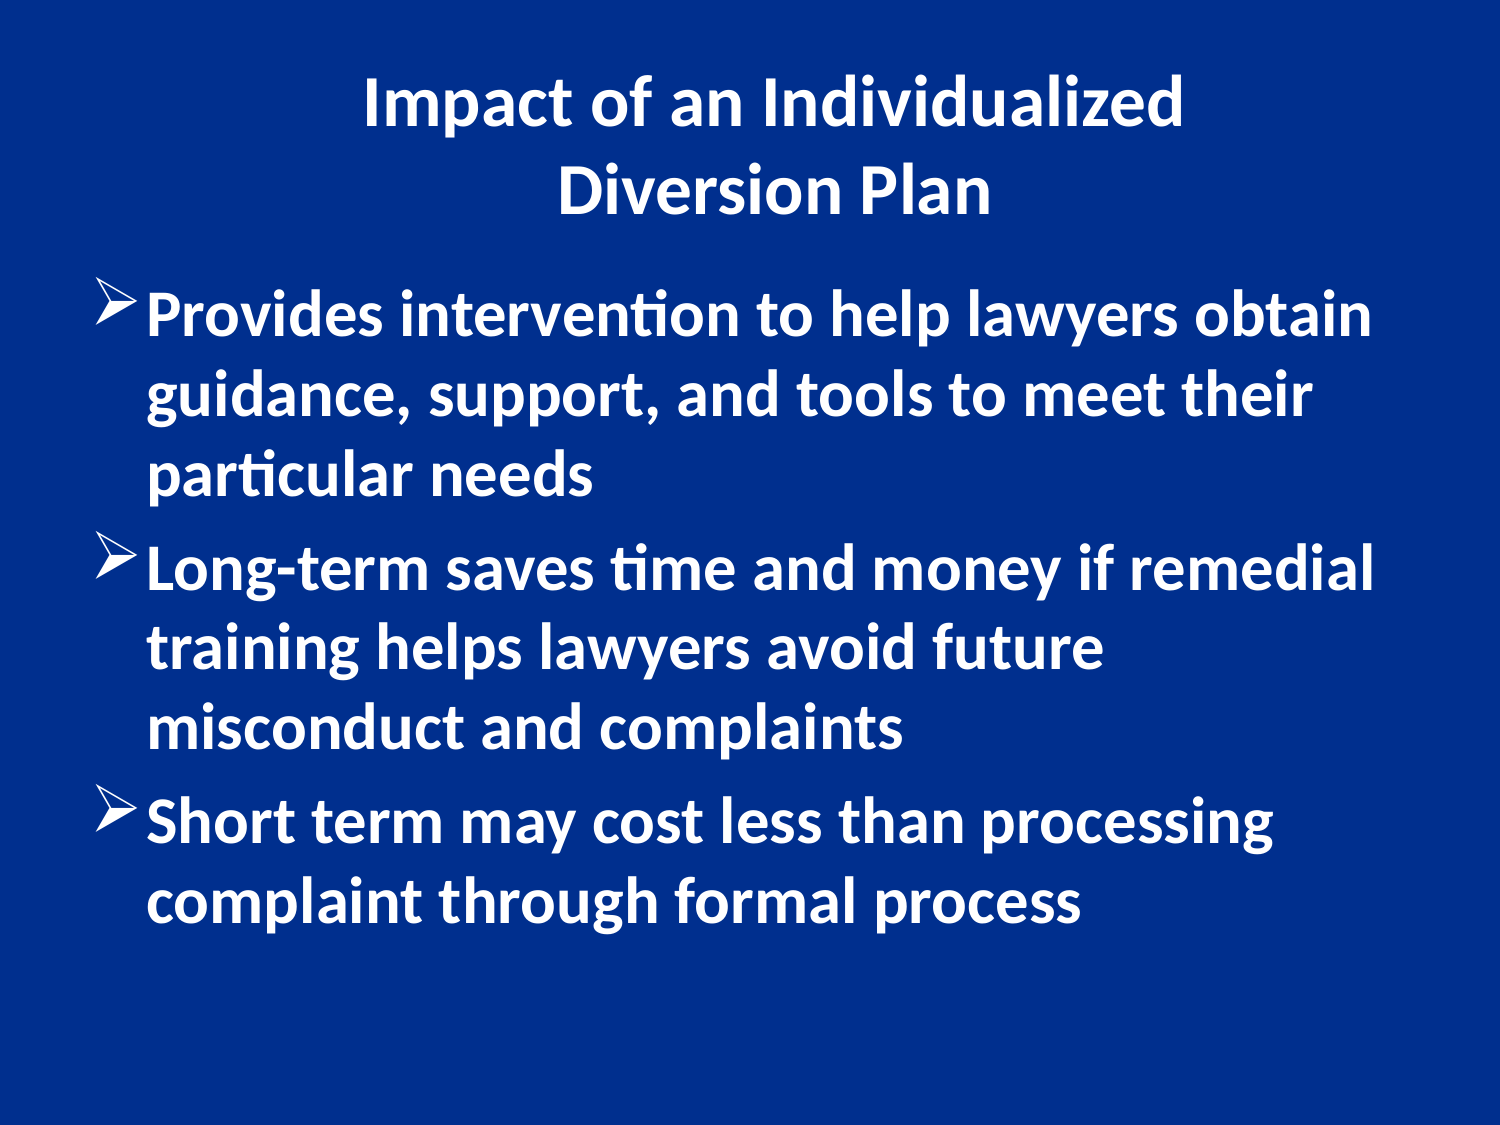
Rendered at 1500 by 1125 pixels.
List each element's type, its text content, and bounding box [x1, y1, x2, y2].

list Provides intervention to help lawyers obtain guidance, support, and tools to meet their particular needs Long-term saves time and money if remedial training helps lawyers avoid future misconduct and complaints Short term may cost less than processing complaint through formal process [75, 262, 1425, 1005]
title Impact of an Individualized Diversion Plan [75, 45, 1475, 238]
